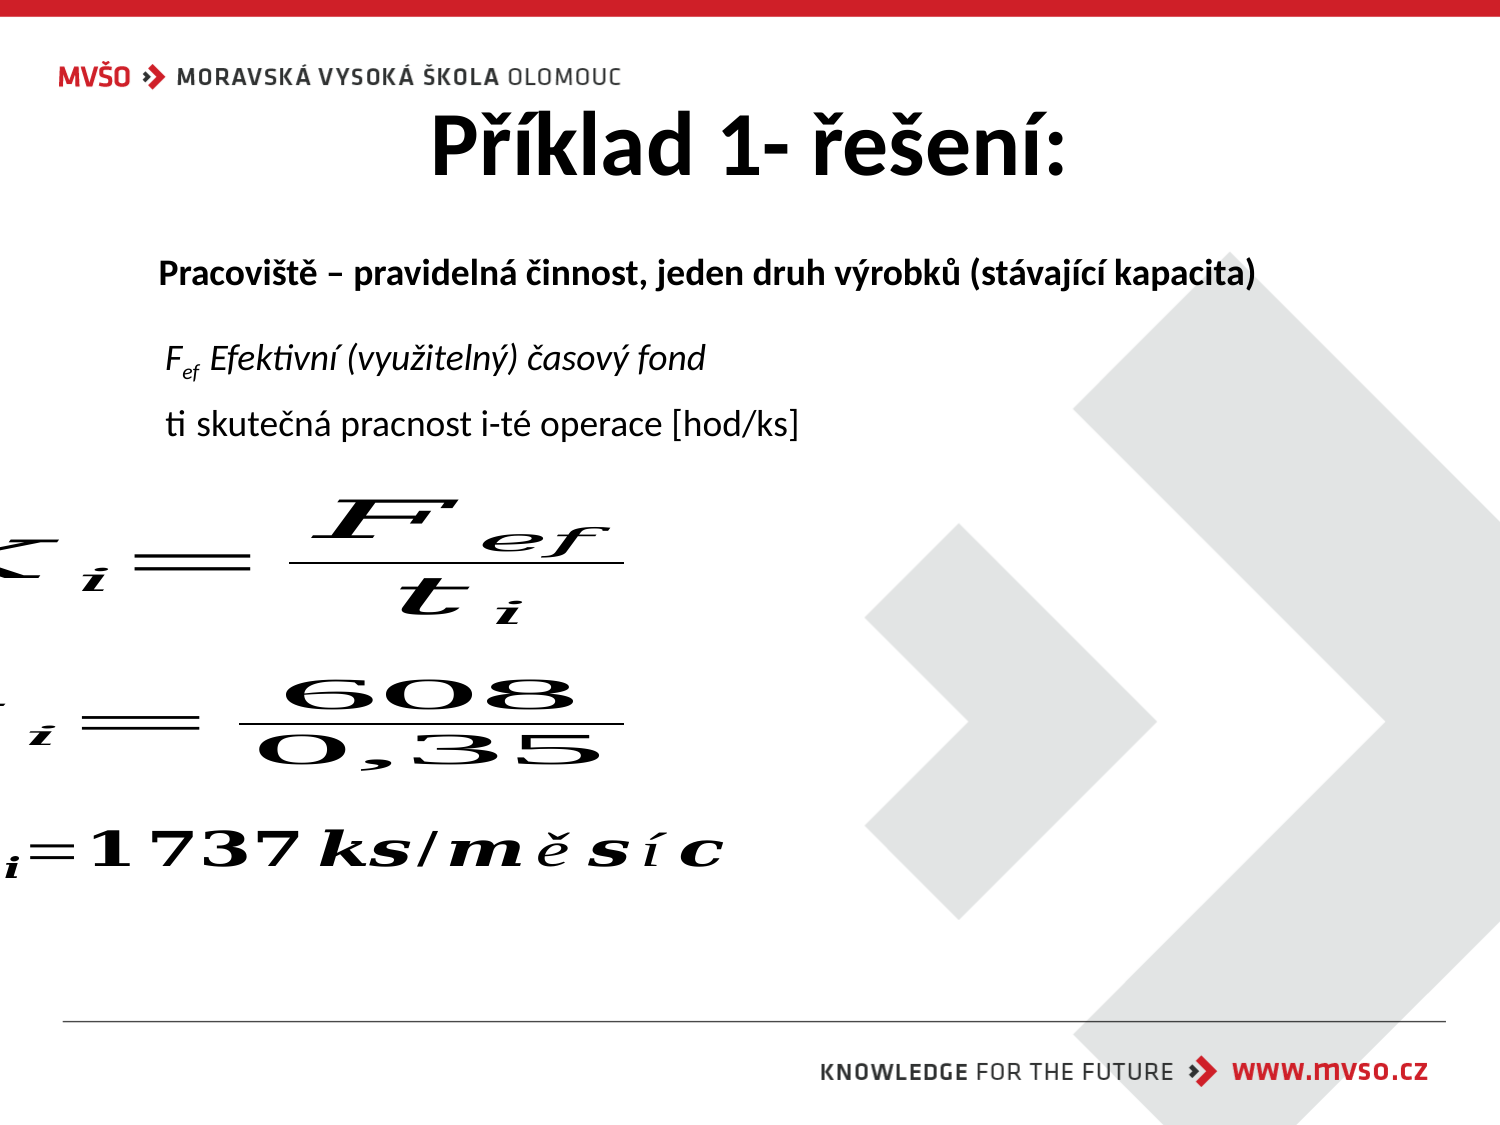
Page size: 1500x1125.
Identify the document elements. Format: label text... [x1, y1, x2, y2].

text_box Pracoviště – pravidelná činnost, jeden druh výrobků (stávající kapacita) [48, 240, 1289, 300]
title Příklad 1- řešení: [75, 45, 1425, 233]
text_box Fef Efektivní (využitelný) časový fond [150, 326, 901, 387]
text_box ti skutečná pracnost i-té operace [hod/ks] [150, 397, 1188, 453]
picture [0, 0, 1500, 1125]
